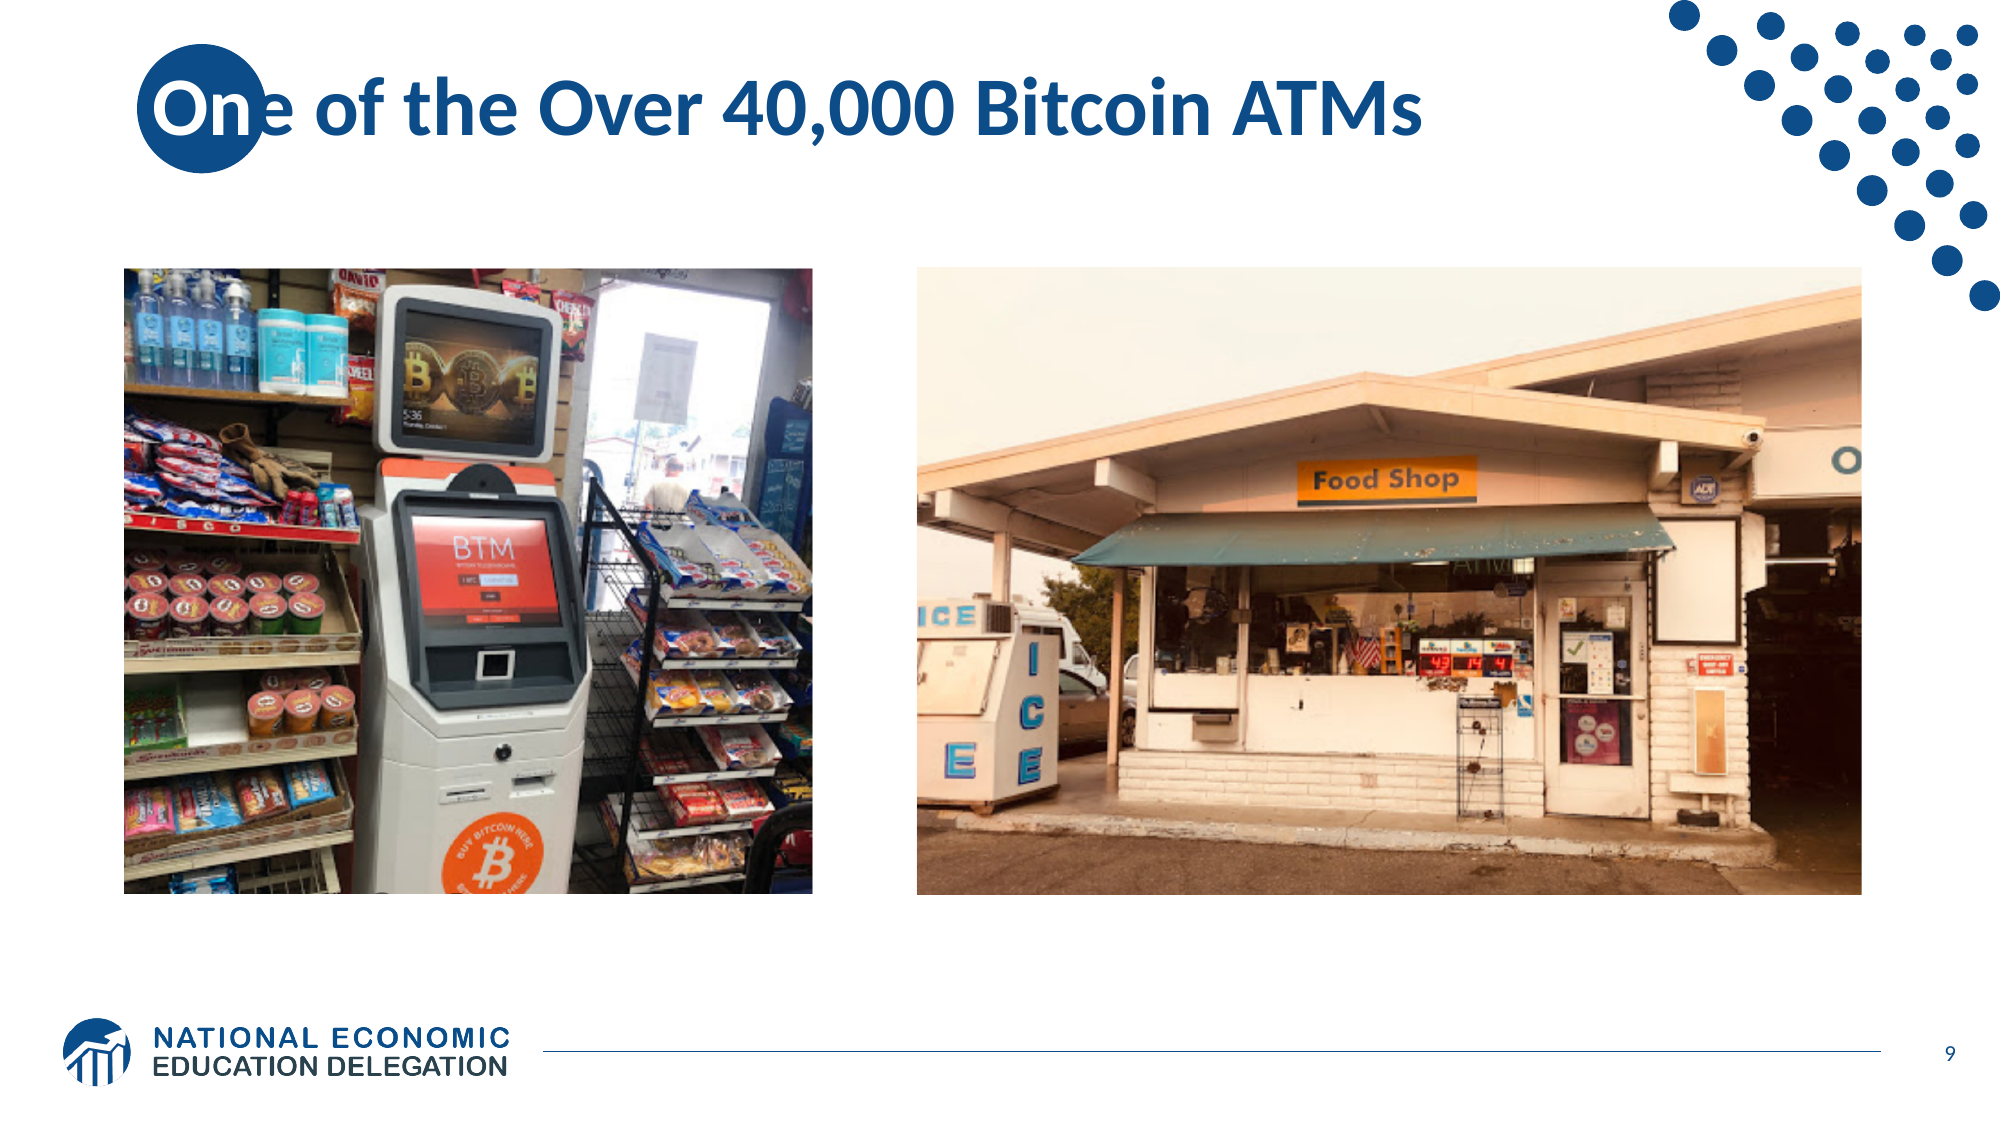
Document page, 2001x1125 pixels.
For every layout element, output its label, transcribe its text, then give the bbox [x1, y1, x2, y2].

title One of the Over 40,000 Bitcoin ATMs [137, 0, 1863, 218]
picture [122, 267, 813, 894]
picture [916, 267, 1862, 895]
picture [55, 1013, 520, 1091]
slide_number 9 [1521, 1022, 1972, 1082]
